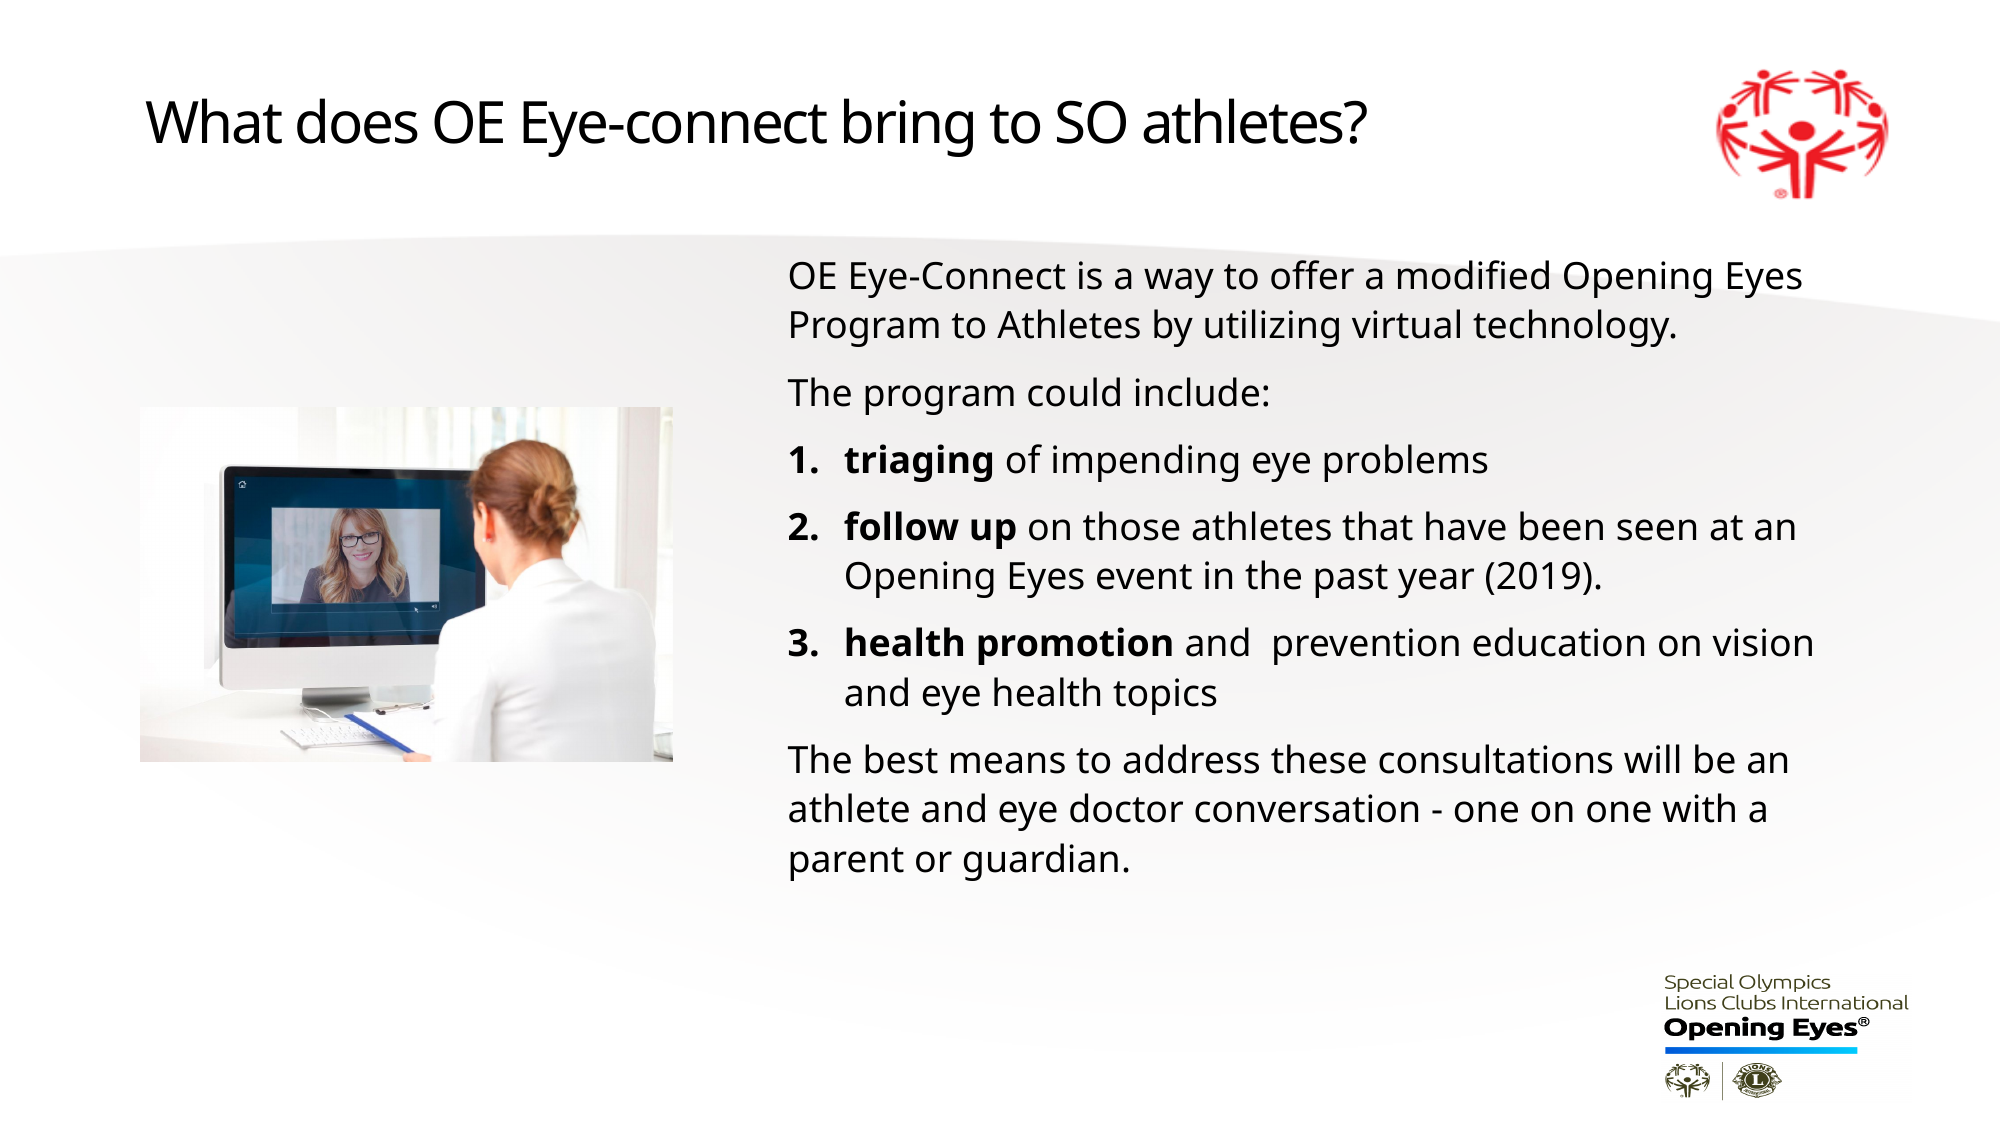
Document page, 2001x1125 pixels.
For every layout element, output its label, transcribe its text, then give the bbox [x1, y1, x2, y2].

list OE Eye-Connect is a way to offer a modified Opening Eyes Program to Athletes by utilizing virtual technology. The program could include: triaging of impending eye problems follow up on those athletes that have been seen at an Opening Eyes event in the past year (2019). health promotion and prevention education on vision and eye health topics The best means to address these consultations will be an athlete and eye doctor conversation - one on one with a parent or guardian. [781, 241, 1895, 1028]
title What does OE Eye-connect bring to SO athletes? [140, 84, 1492, 226]
picture [0, 0, 2001, 1125]
